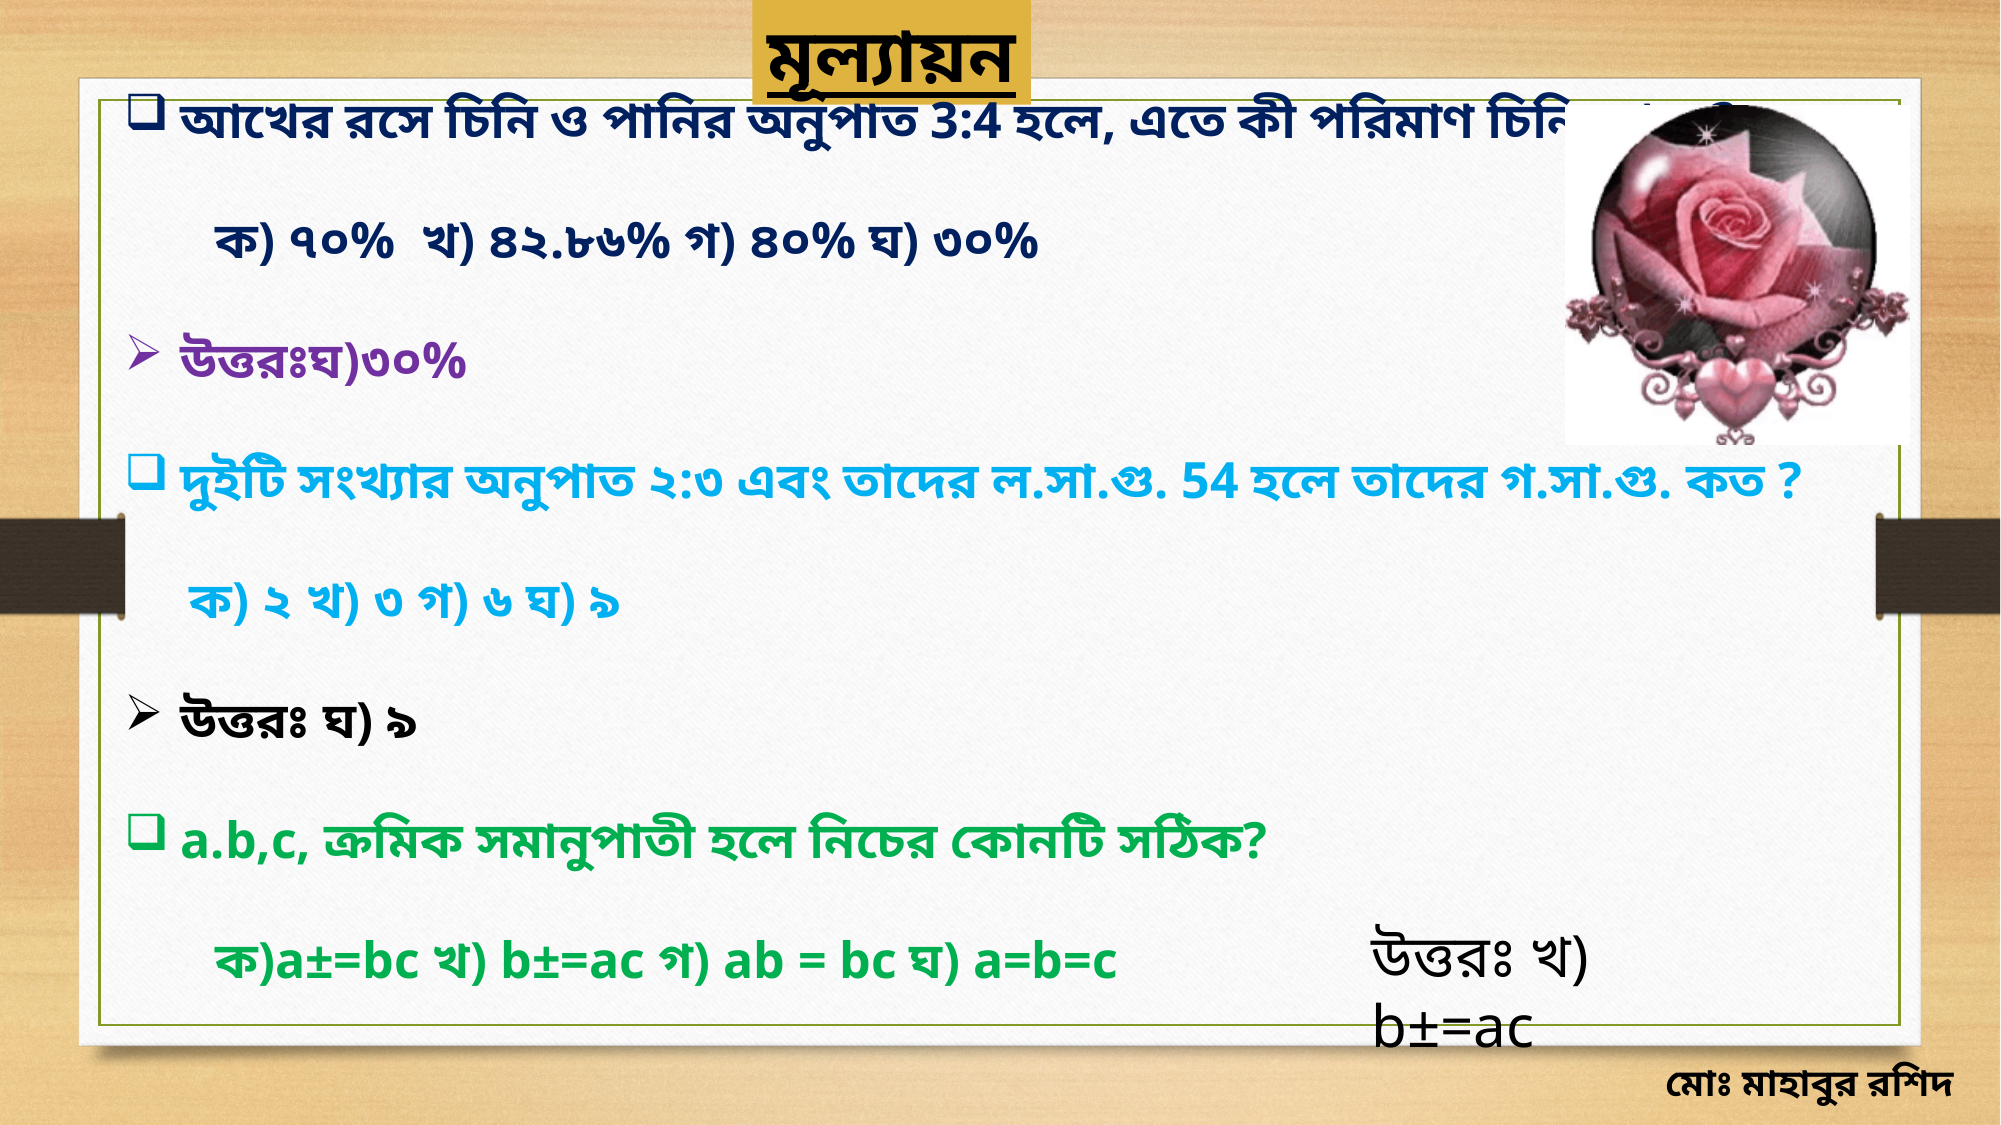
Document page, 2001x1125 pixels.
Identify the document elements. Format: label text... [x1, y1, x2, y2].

text_box উত্তরঃ খ) b±=ac [1357, 912, 1774, 1067]
text_box মোঃ মাহাবুর রশিদ [1619, 1051, 2000, 1111]
picture [0, 0, 2001, 1125]
text_box মূল্যায়ন [752, 0, 1031, 81]
text_box আখের রসে চিনি ও পানির অনুপাত 3:4 হলে, এতে কী পরিমাণ চিনি আছে? ক) ৭০% খ) ৪২.৮৬% গ) ৪০% ঘ) ৩০% উত্তরঃঘ)৩০% দুইটি সংখ্যার অনুপাত ২:৩ এবং তাদের ল.সা.গু. 54 হলে তাদের গ.সা.গু. কত ? ক) ২ খ) ৩ গ) ৬ ঘ) ৯ উত্তরঃ ঘ) ৯ a.b,c, ক্রমিক সমানুপাতী হলে নিচের কোনটি সঠিক? ক)a±=bc খ) b±=ac গ) ab = bc ঘ) a=b=c [109, 81, 1891, 996]
